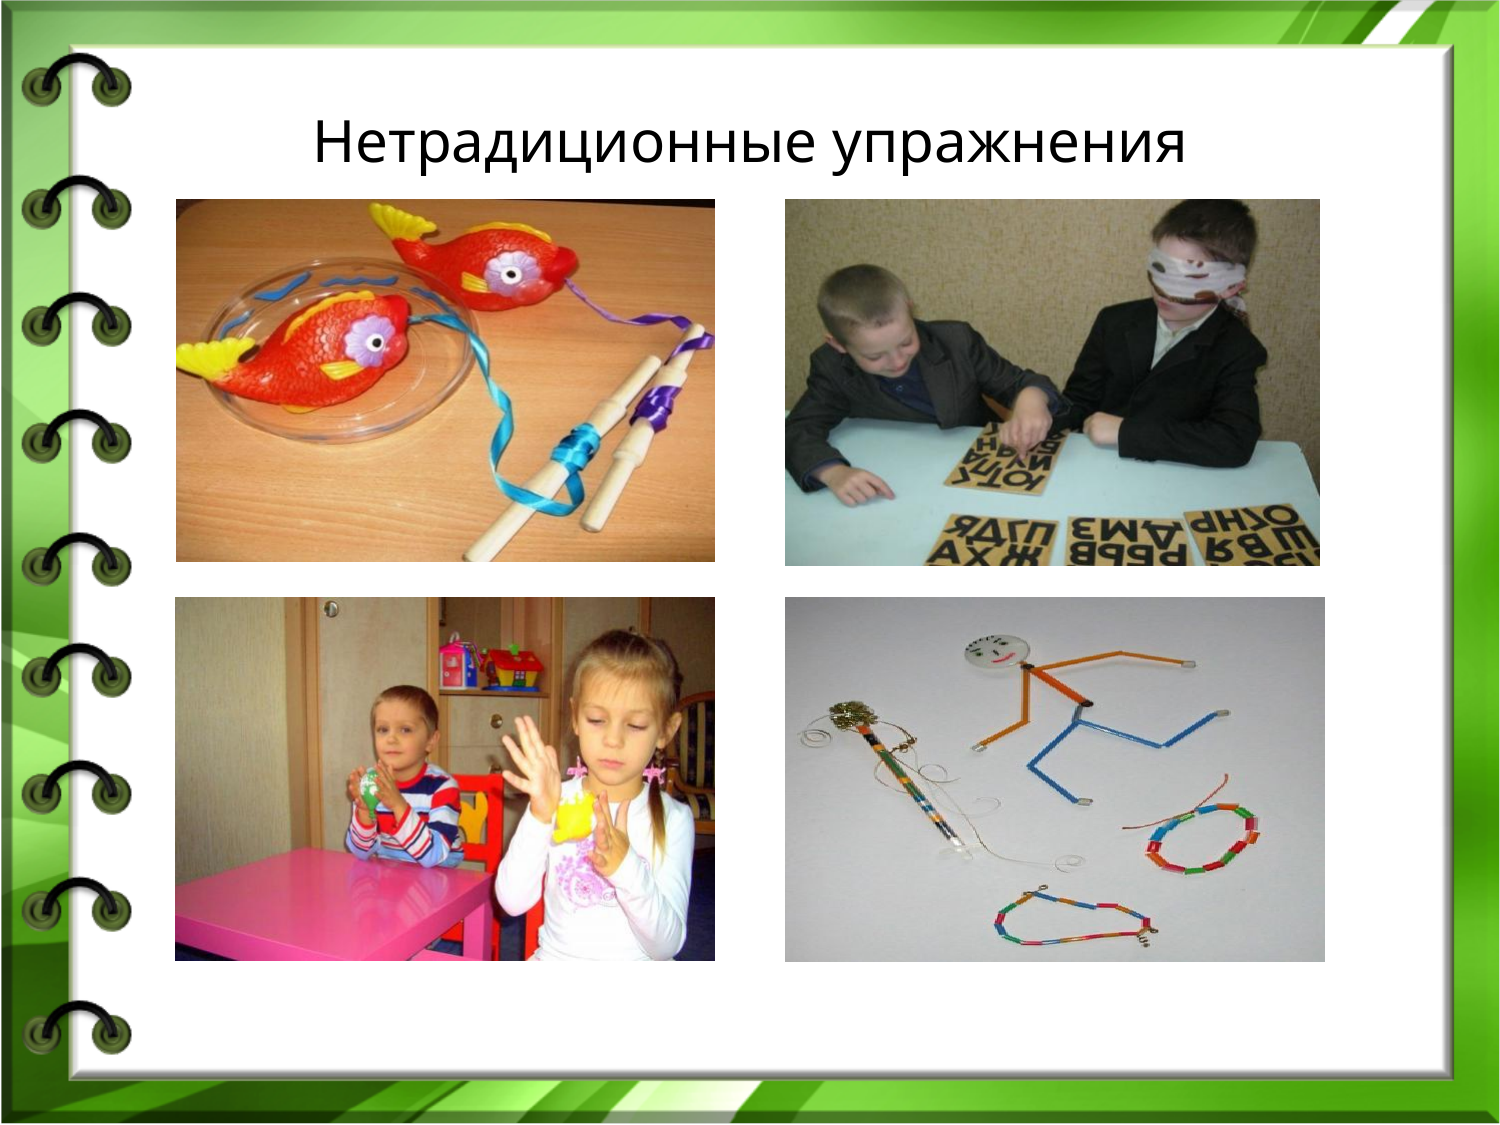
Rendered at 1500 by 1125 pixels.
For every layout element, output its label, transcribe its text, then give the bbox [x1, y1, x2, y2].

picture [0, 0, 1500, 1125]
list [175, 198, 716, 563]
title Нетрадиционные упражнения [74, 44, 1426, 233]
